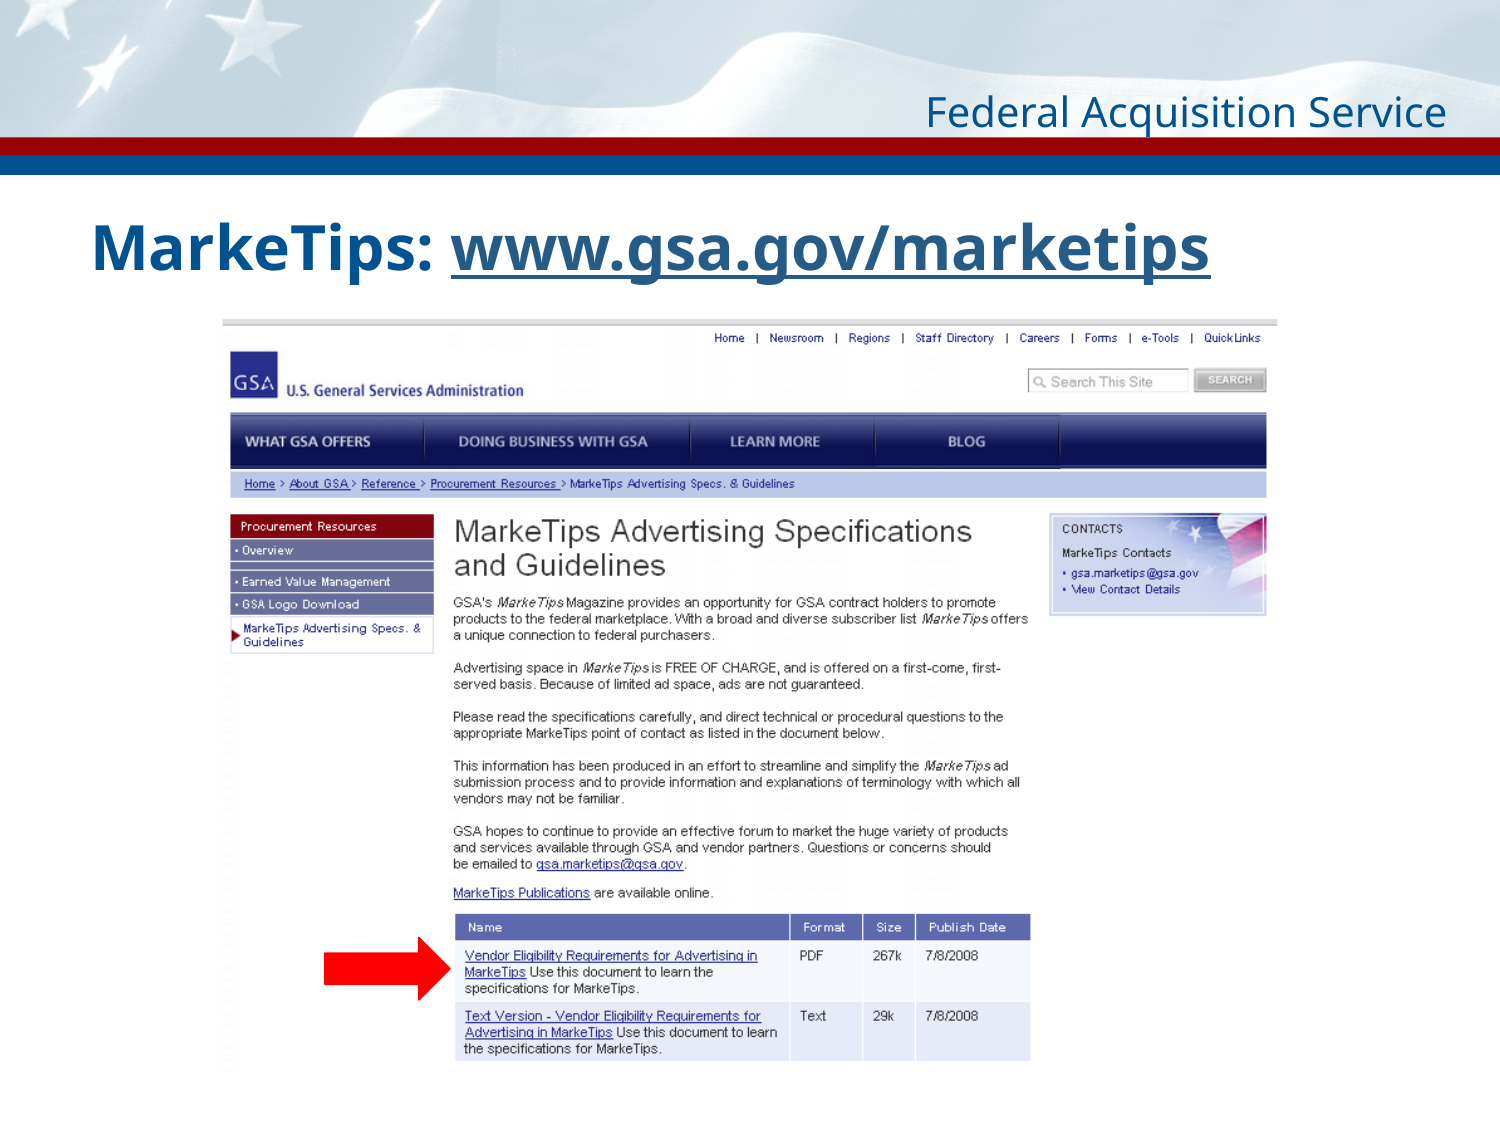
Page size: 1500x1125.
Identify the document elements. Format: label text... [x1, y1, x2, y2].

title MarkeTips: www.gsa.gov/marketips [74, 199, 1350, 292]
picture [1133, 107, 1145, 124]
picture [0, 0, 1500, 137]
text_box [222, 319, 1278, 1074]
